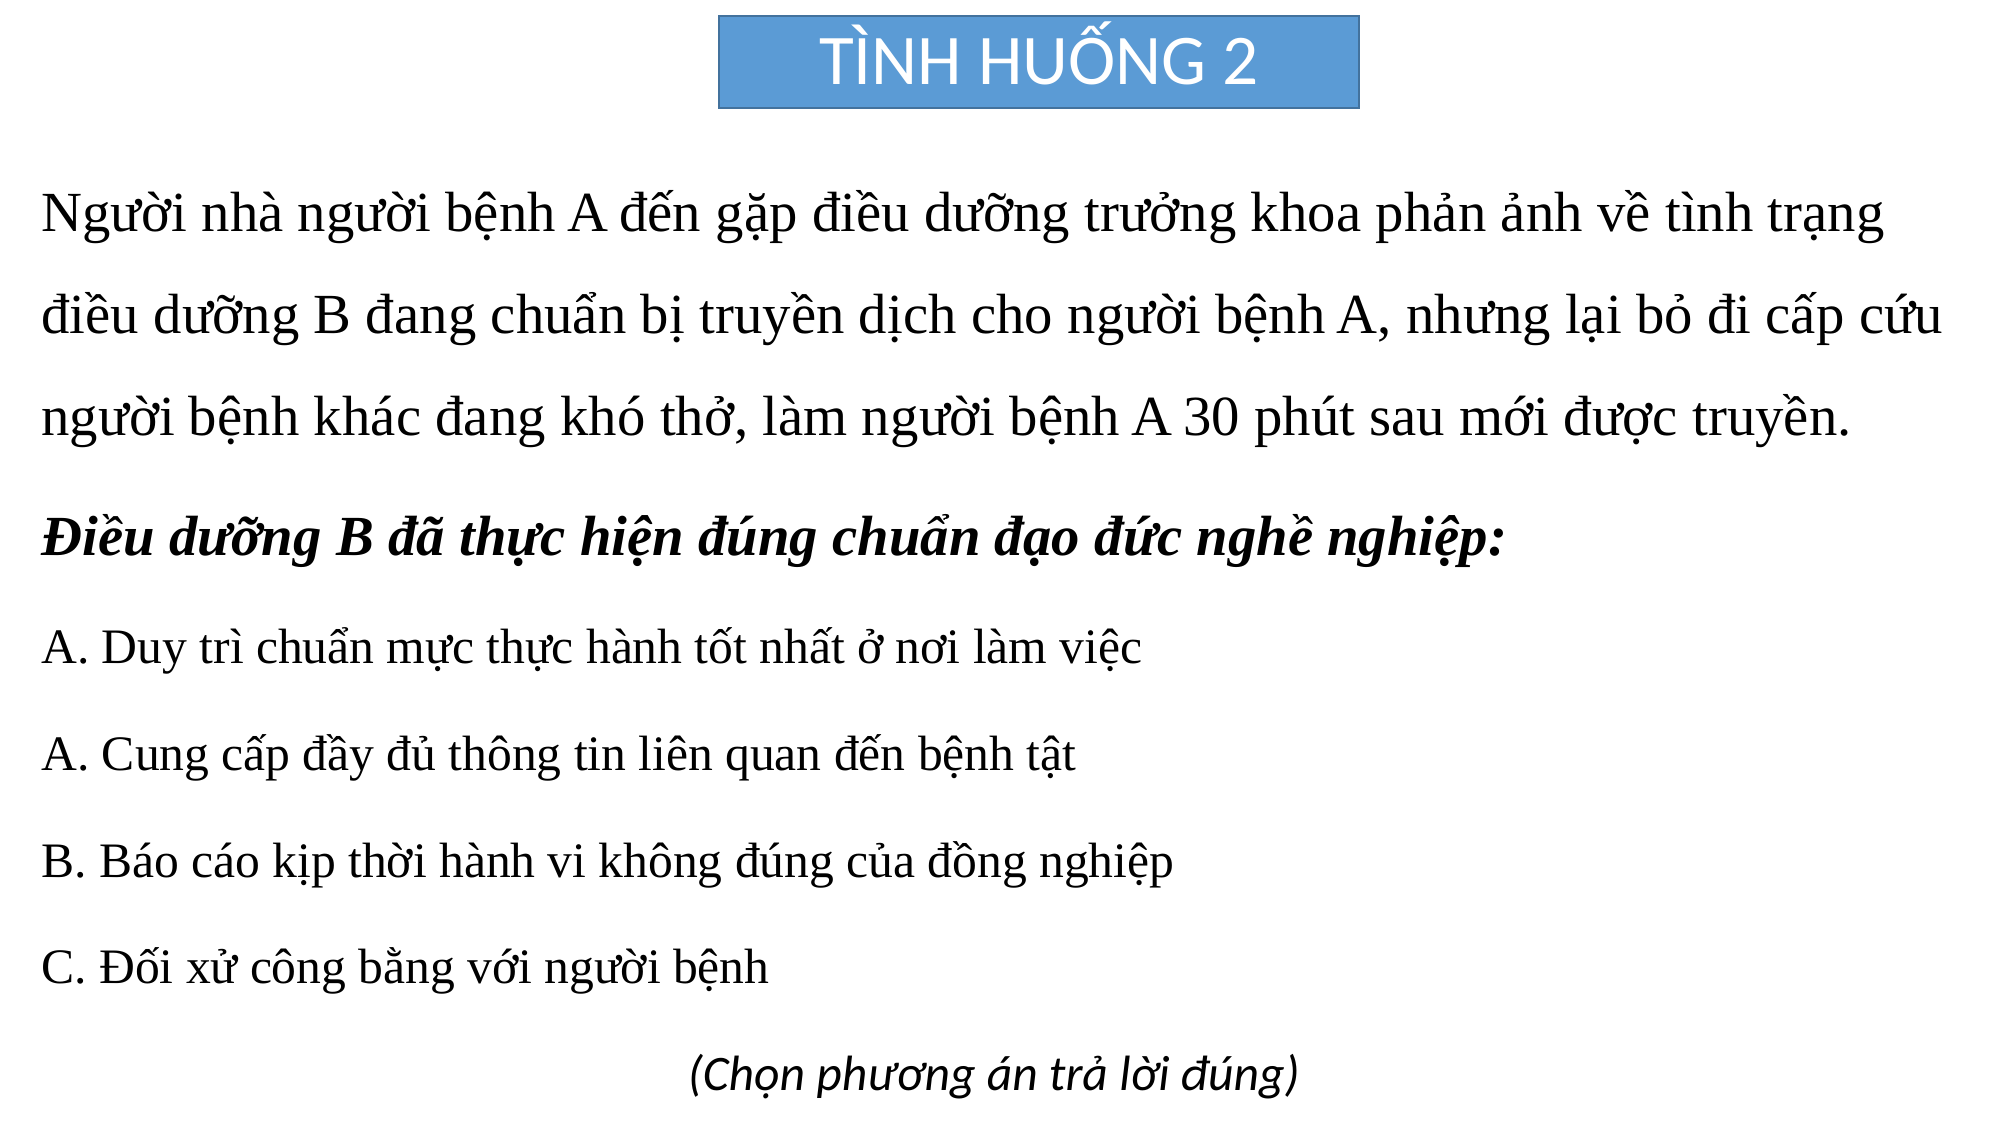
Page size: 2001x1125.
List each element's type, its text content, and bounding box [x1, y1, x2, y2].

list Người nhà người bệnh A đến gặp điều dưỡng trưởng khoa phản ảnh về tình trạng điều dưỡng B đang chuẩn bị truyền dịch cho người bệnh A, nhưng lại bỏ đi cấp cứu người bệnh khác đang khó thở, làm người bệnh A 30 phút sau mới được truyền. Điều dưỡng B đã thực hiện đúng chuẩn đạo đức nghề nghiệp: A. Duy trì chuẩn mực thực hành tốt nhất ở nơi làm việc A. Cung cấp đầy đủ thông tin liên quan đến bệnh tật B. Báo cáo kịp thời hành vi không đúng của đồng nghiệp C. Đối xử công bằng với người bệnh (Chọn phương án trả lời đúng) [26, 133, 1973, 1125]
title TÌNH HUỐNG 2 [718, 15, 1360, 109]
